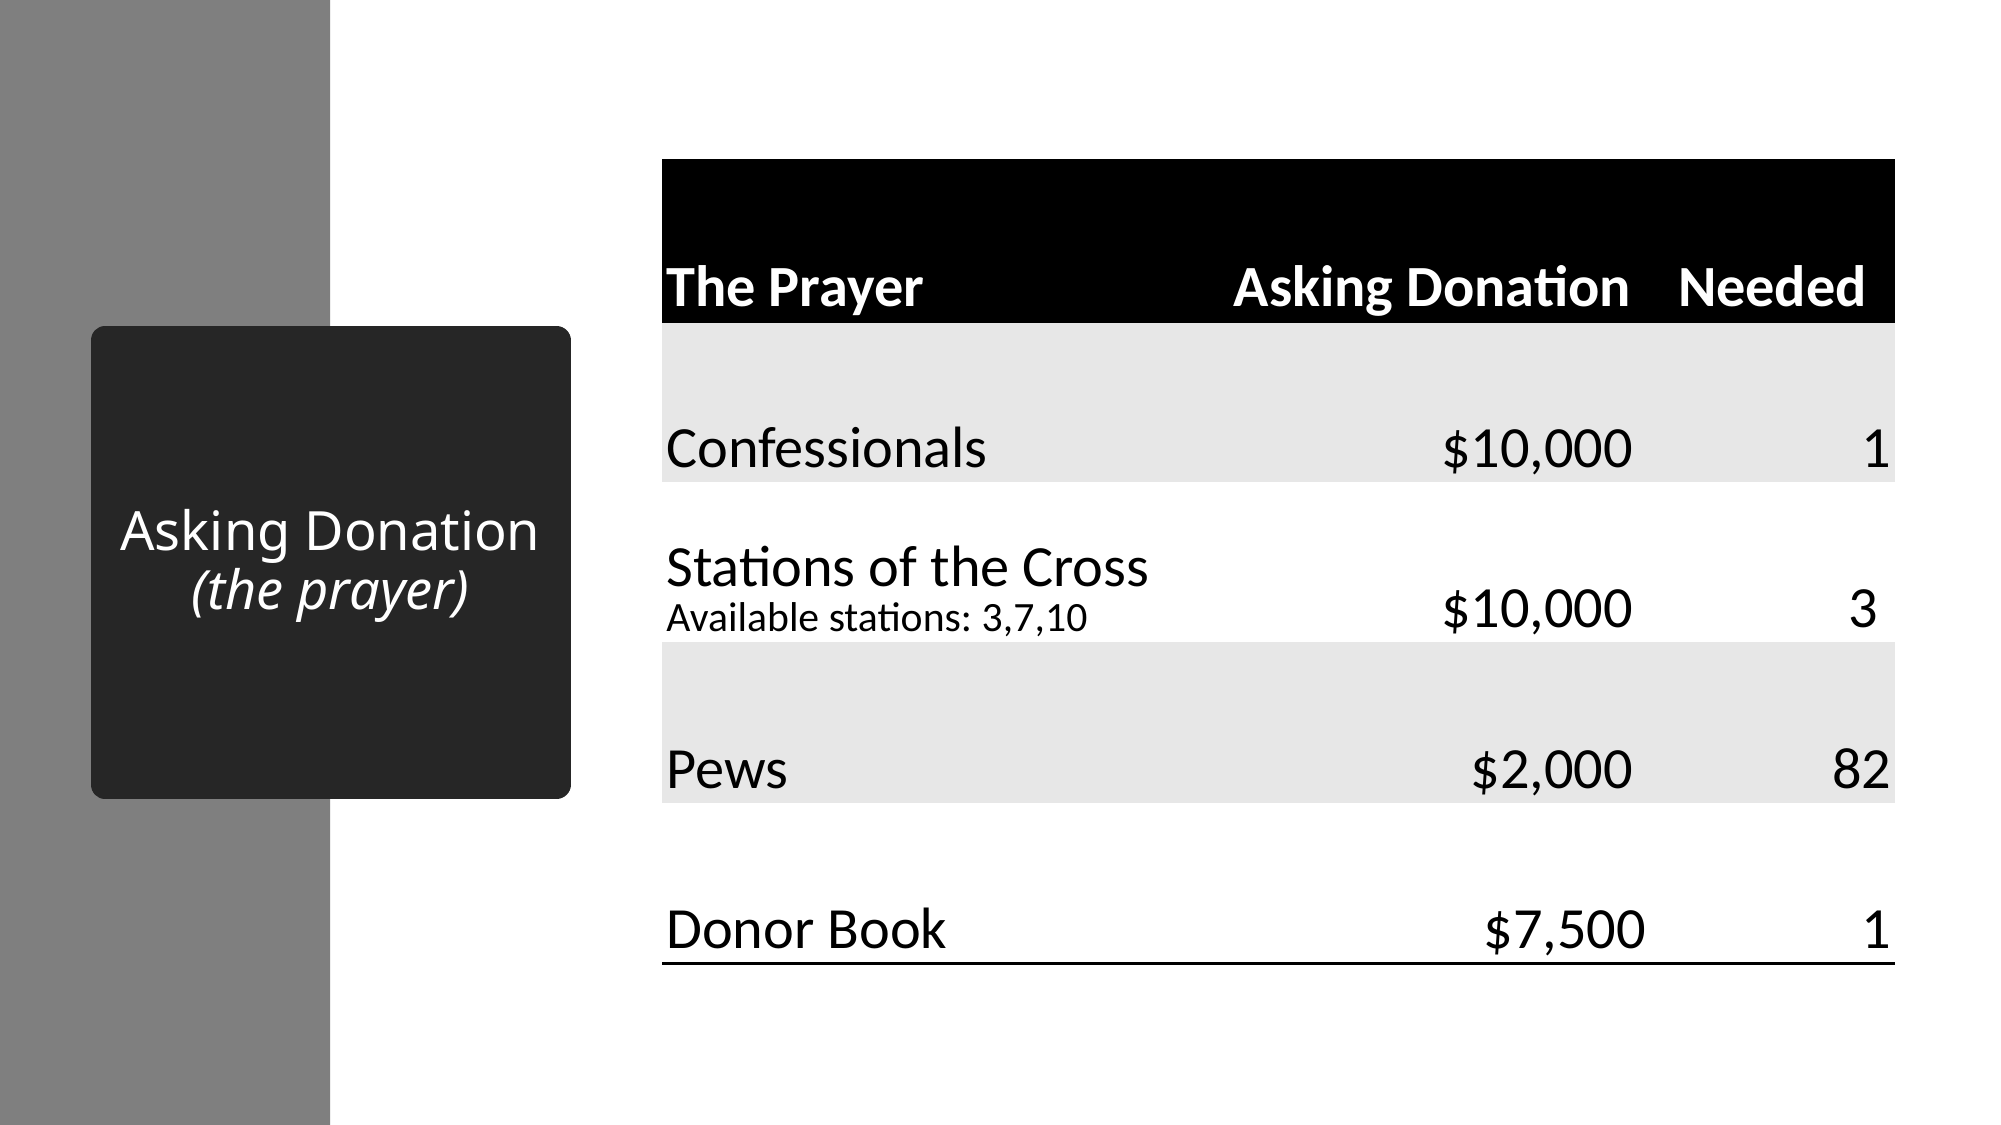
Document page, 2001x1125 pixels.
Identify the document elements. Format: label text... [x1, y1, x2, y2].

table_cell Pews [662, 642, 1215, 803]
table_cell 82 [1650, 642, 1895, 803]
table_cell $2,000 [1215, 642, 1650, 803]
table_header Asking Donation [1215, 163, 1650, 320]
table_cell Stations of the Cross Available stations: 3,7,10 [662, 482, 1215, 642]
table_cell $7,500 [1215, 803, 1650, 962]
table_cell 1 [1650, 803, 1895, 962]
table_header The Prayer [662, 163, 1215, 320]
title Asking Donation (the prayer) [105, 340, 557, 785]
table_header Needed [1650, 163, 1895, 320]
text_box [331, 0, 2000, 1125]
table_cell Confessionals [662, 323, 1215, 482]
table_cell Donor Book [662, 803, 1215, 962]
table_cell 1 [1650, 323, 1895, 482]
table_cell $10,000 [1215, 323, 1650, 482]
table_cell 3 [1650, 482, 1895, 642]
text_box [0, 0, 331, 1125]
table_cell $10,000 [1215, 482, 1650, 642]
